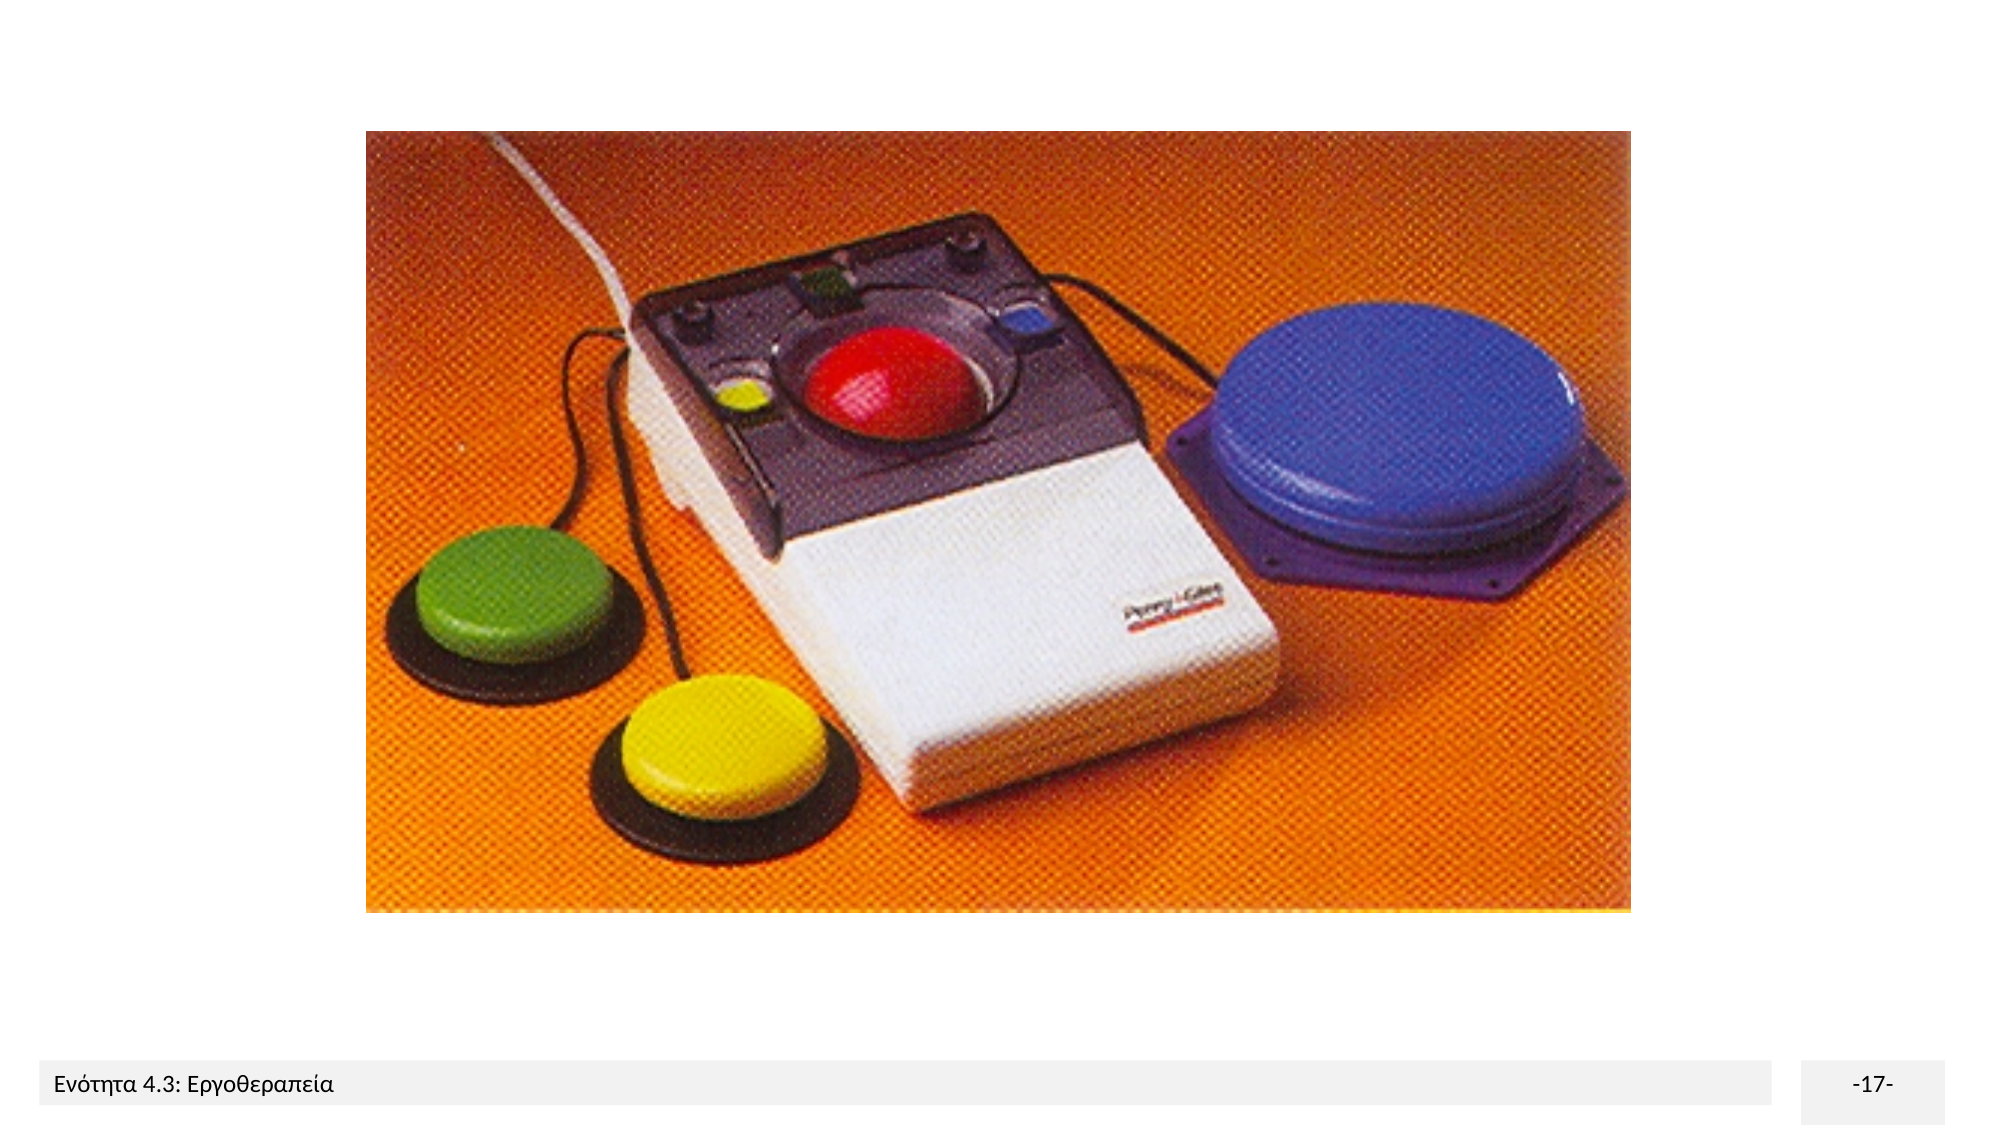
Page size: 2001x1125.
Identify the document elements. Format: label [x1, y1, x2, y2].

picture [366, 131, 1631, 913]
